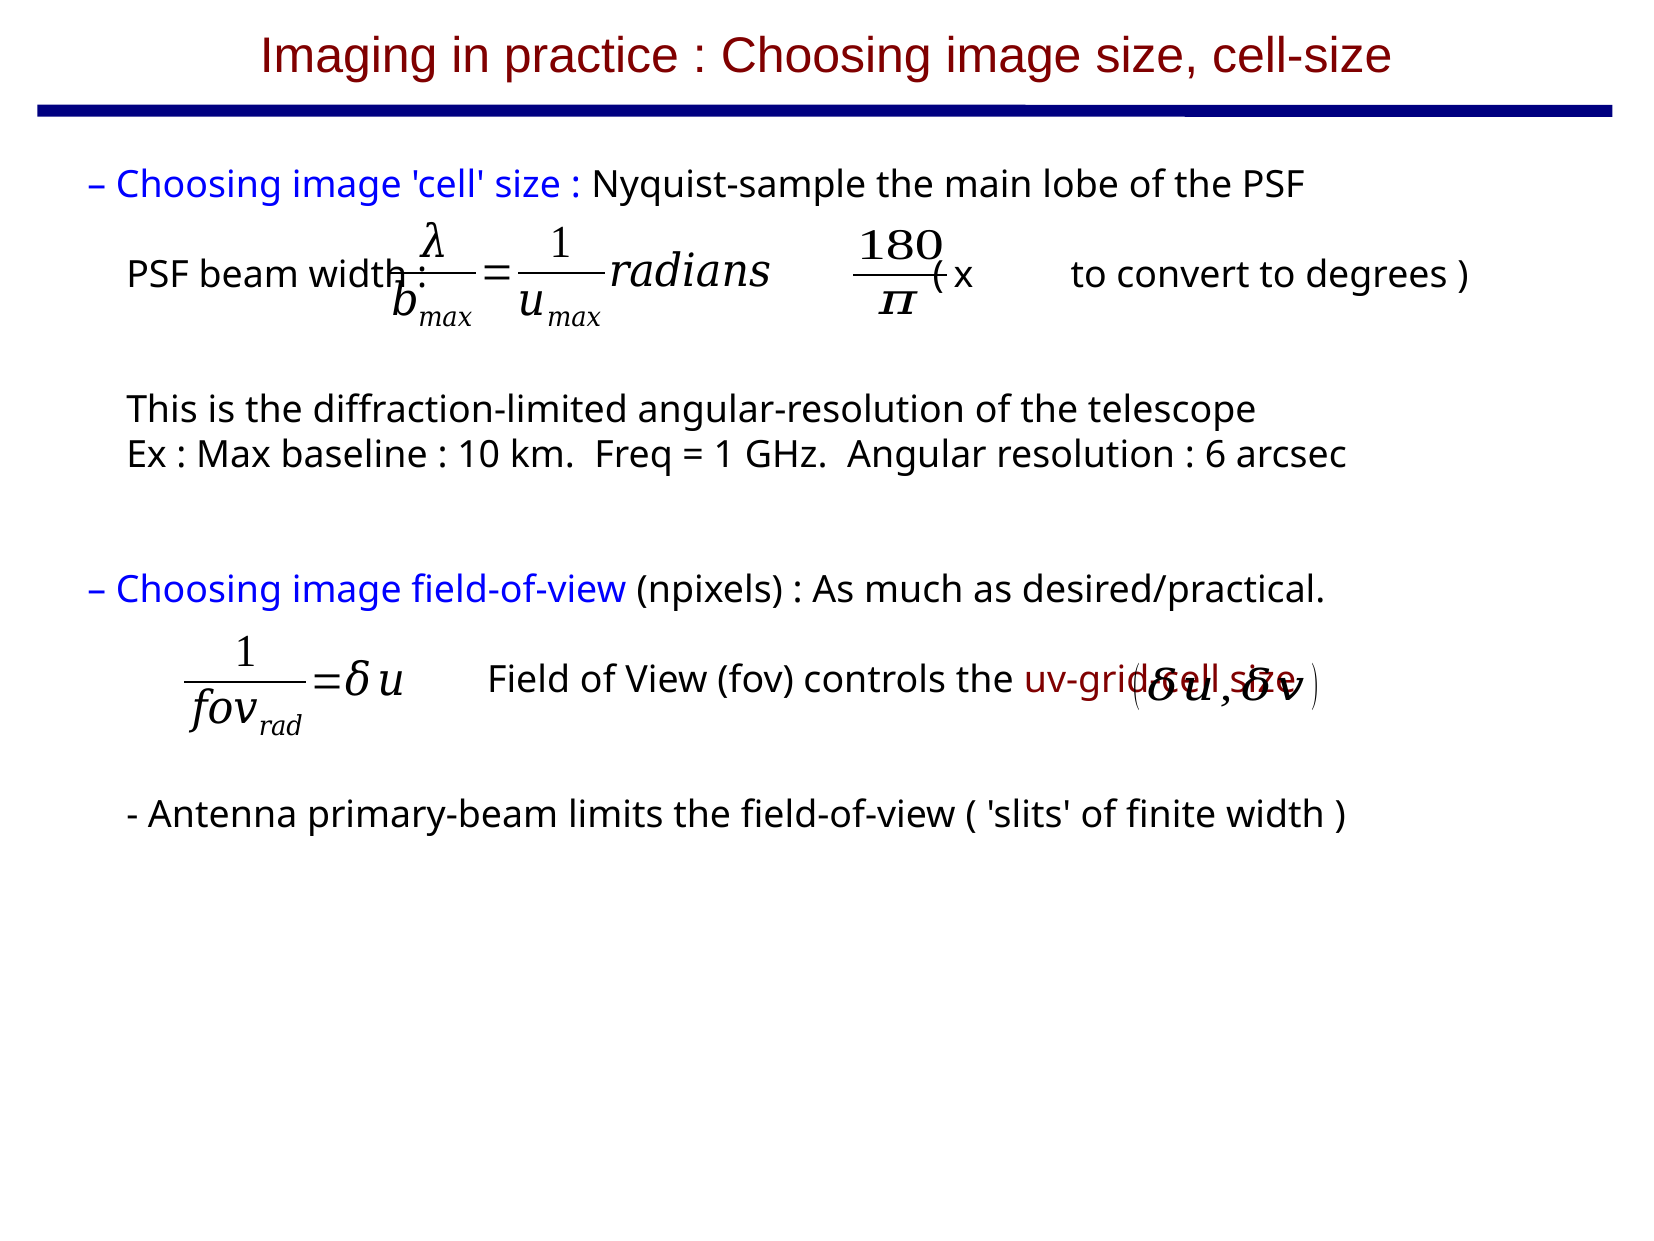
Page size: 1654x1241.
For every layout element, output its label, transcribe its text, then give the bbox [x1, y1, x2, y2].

text_box – Choosing image 'cell' size : Nyquist-sample the main lobe of the PSF PSF beam width : ( x to convert to degrees ) This is the diffraction-limited angular-resolution of the telescope Ex : Max baseline : 10 km. Freq = 1 GHz. Angular resolution : 6 arcsec – Choosing image field-of-view (npixels) : As much as desired/practical. Field of View (fov) controls the uv-grid-cell size - Antenna primary-beam limits the field-of-view ( 'slits' of finite width ) [72, 152, 1612, 1169]
title Imaging in practice : Choosing image size, cell-size [82, 0, 1571, 152]
